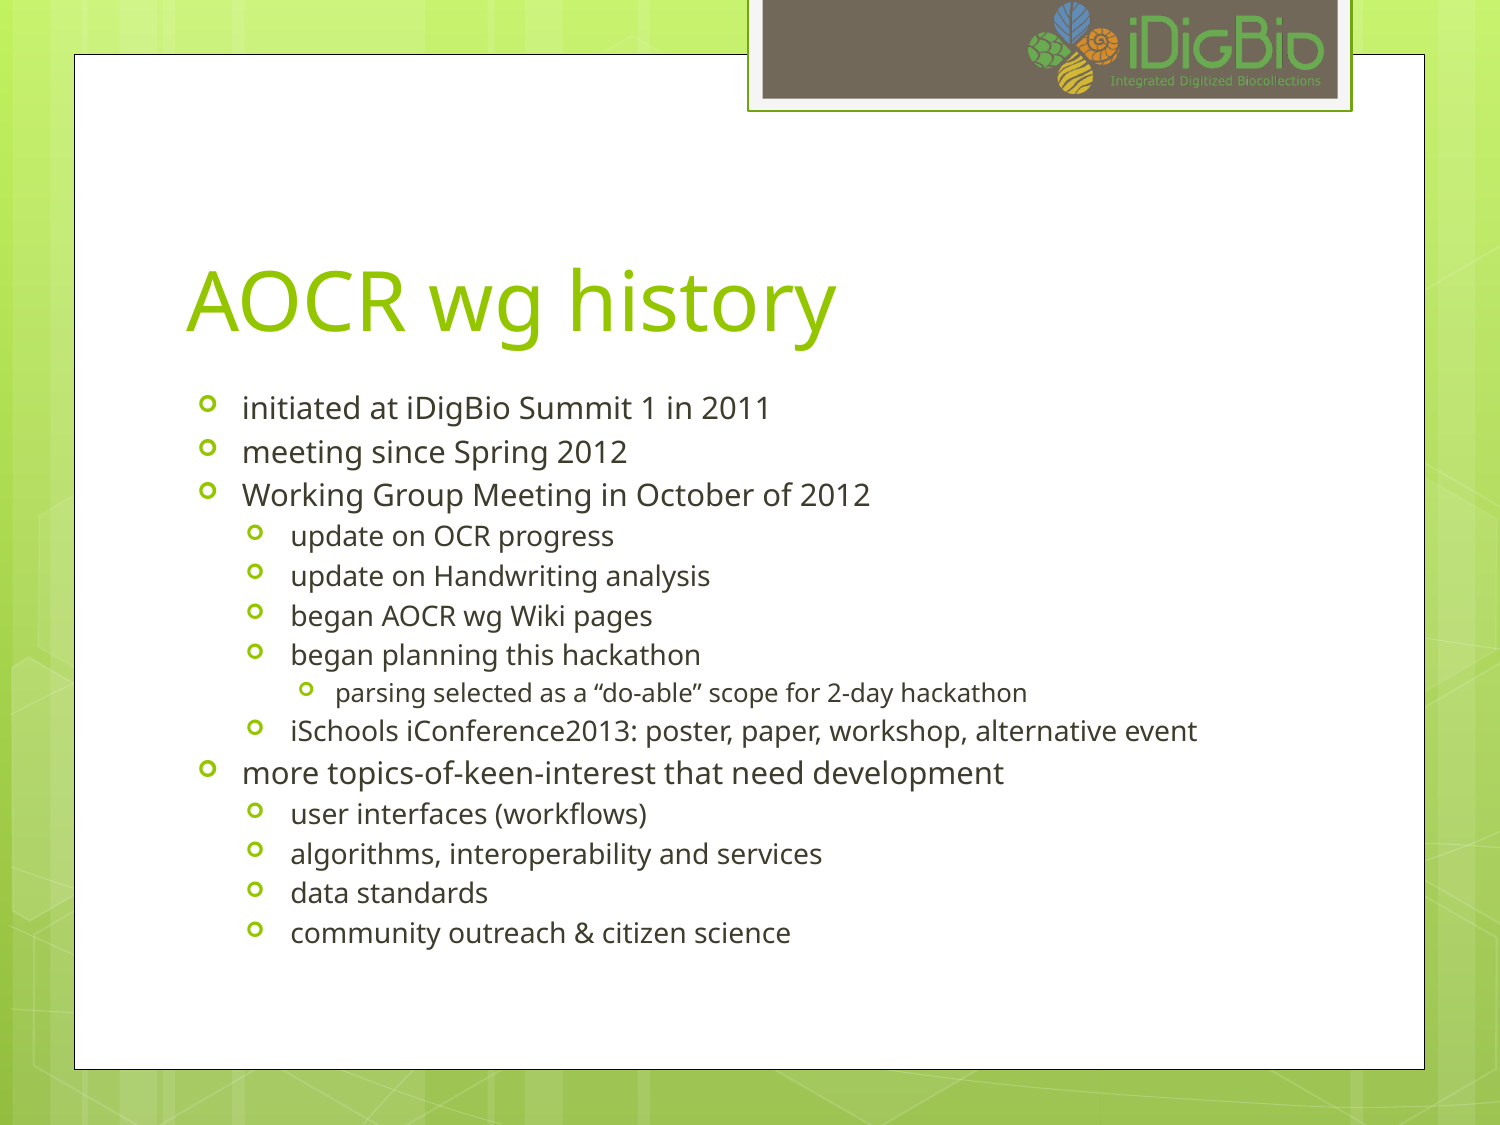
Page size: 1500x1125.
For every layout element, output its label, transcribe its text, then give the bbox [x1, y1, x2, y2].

title AOCR wg history [171, 168, 1324, 357]
list initiated at iDigBio Summit 1 in 2011 meeting since Spring 2012 Working Group Meeting in October of 2012 update on OCR progress update on Handwriting analysis began AOCR wg Wiki pages began planning this hackathon parsing selected as a “do-able” scope for 2-day hackathon iSchools iConference2013: poster, paper, workshop, alternative event more topics-of-keen-interest that need development user interfaces (workflows) algorithms, interoperability and services data standards community outreach & citizen science [171, 381, 1283, 957]
picture [1028, 2, 1324, 94]
